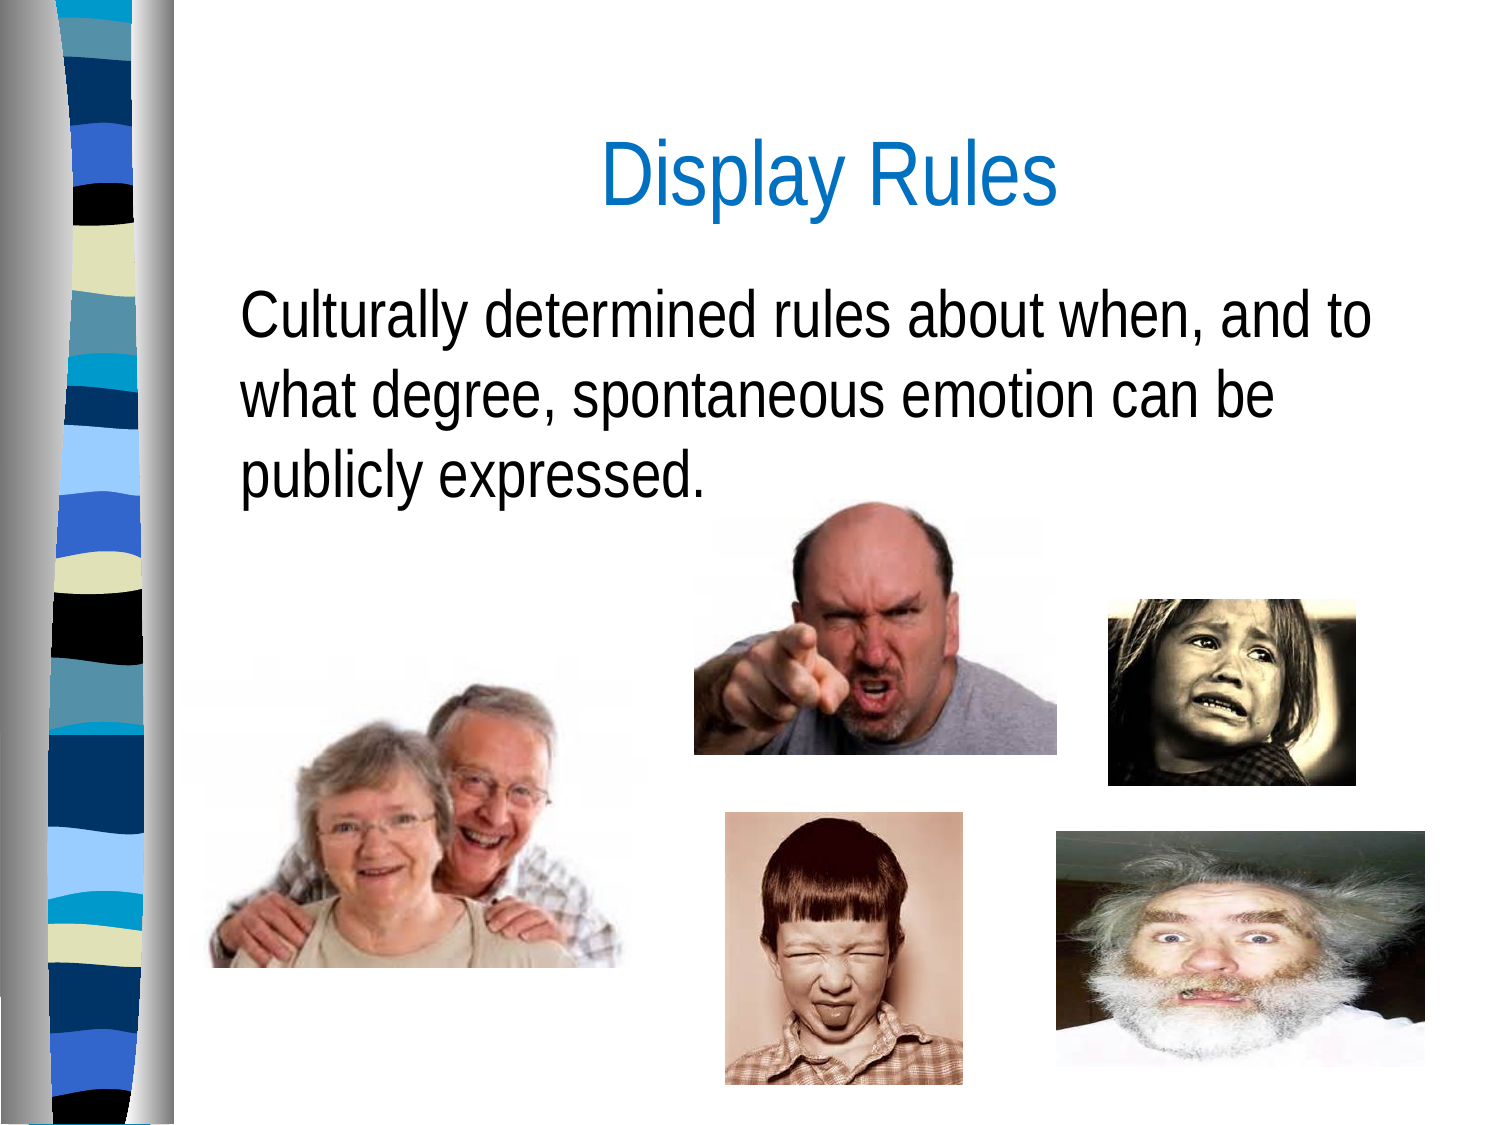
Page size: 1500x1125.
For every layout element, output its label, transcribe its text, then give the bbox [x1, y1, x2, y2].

picture [1056, 830, 1426, 1067]
picture [693, 499, 1057, 756]
picture [1107, 599, 1356, 786]
text_box Culturally determined rules about when, and to what degree, spontaneous emotion can be publicly expressed. [226, 263, 1414, 518]
picture [179, 657, 649, 968]
picture [724, 812, 963, 1085]
title Display Rules [192, 75, 1468, 263]
